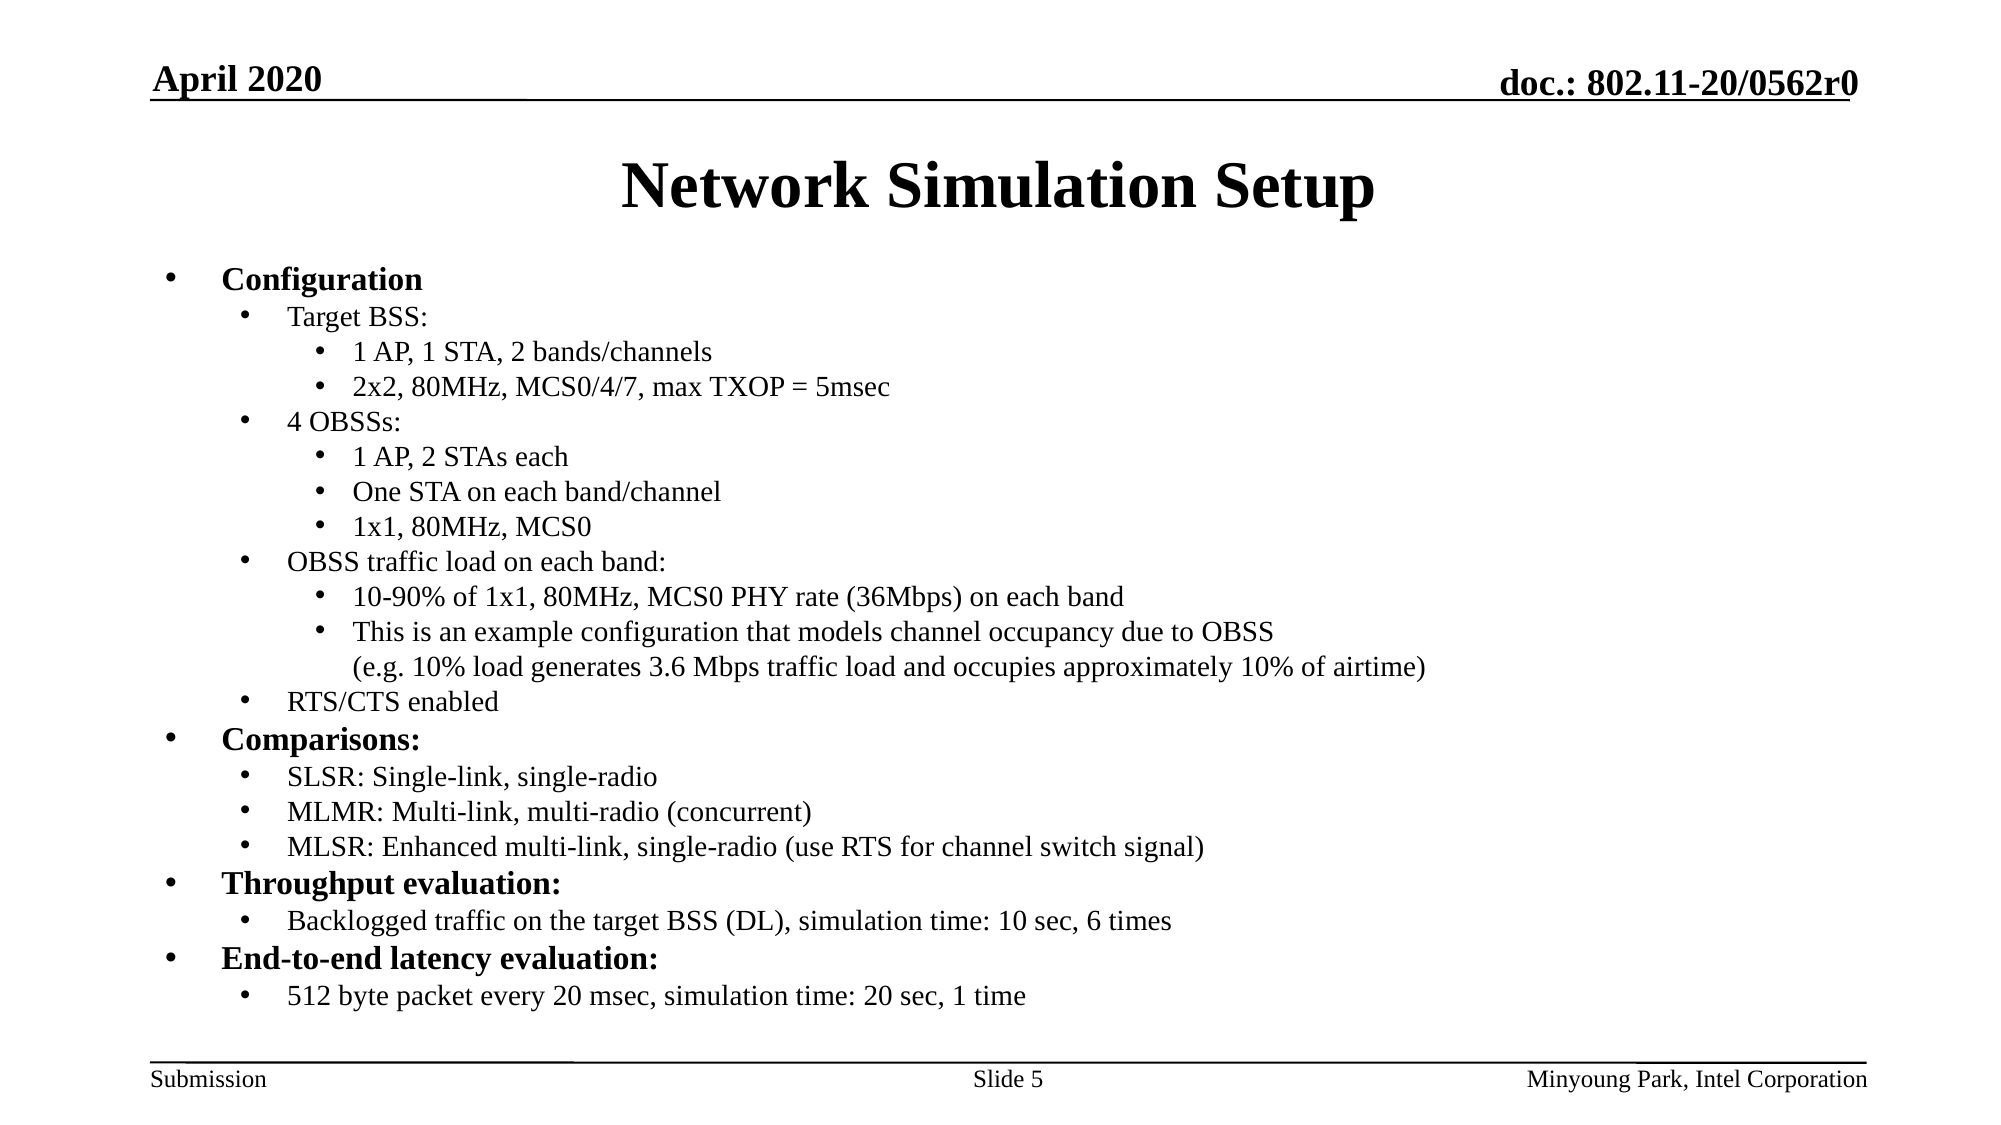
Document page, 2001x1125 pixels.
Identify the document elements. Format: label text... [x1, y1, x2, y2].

list Configuration Target BSS: 1 AP, 1 STA, 2 bands/channels 2x2, 80MHz, MCS0/4/7, max TXOP = 5msec 4 OBSSs: 1 AP, 2 STAs each One STA on each band/channel 1x1, 80MHz, MCS0 OBSS traffic load on each band: 10-90% of 1x1, 80MHz, MCS0 PHY rate (36Mbps) on each band This is an example configuration that models channel occupancy due to OBSS (e.g. 10% load generates 3.6 Mbps traffic load and occupies approximately 10% of airtime) RTS/CTS enabled Comparisons: SLSR: Single-link, single-radio MLMR: Multi-link, multi-radio (concurrent) MLSR: Enhanced multi-link, single-radio (use RTS for channel switch signal) Throughput evaluation: Backlogged traffic on the target BSS (DL), simulation time: 10 sec, 6 times End-to-end latency evaluation: 512 byte packet every 20 msec, simulation time: 20 sec, 1 time [149, 249, 1788, 1071]
slide_number Slide 5 [950, 1061, 1067, 1123]
footer Minyoung Park, Intel Corporation [1171, 1061, 1869, 1093]
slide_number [152, 54, 563, 100]
title Network Simulation Setup [149, 112, 1850, 251]
